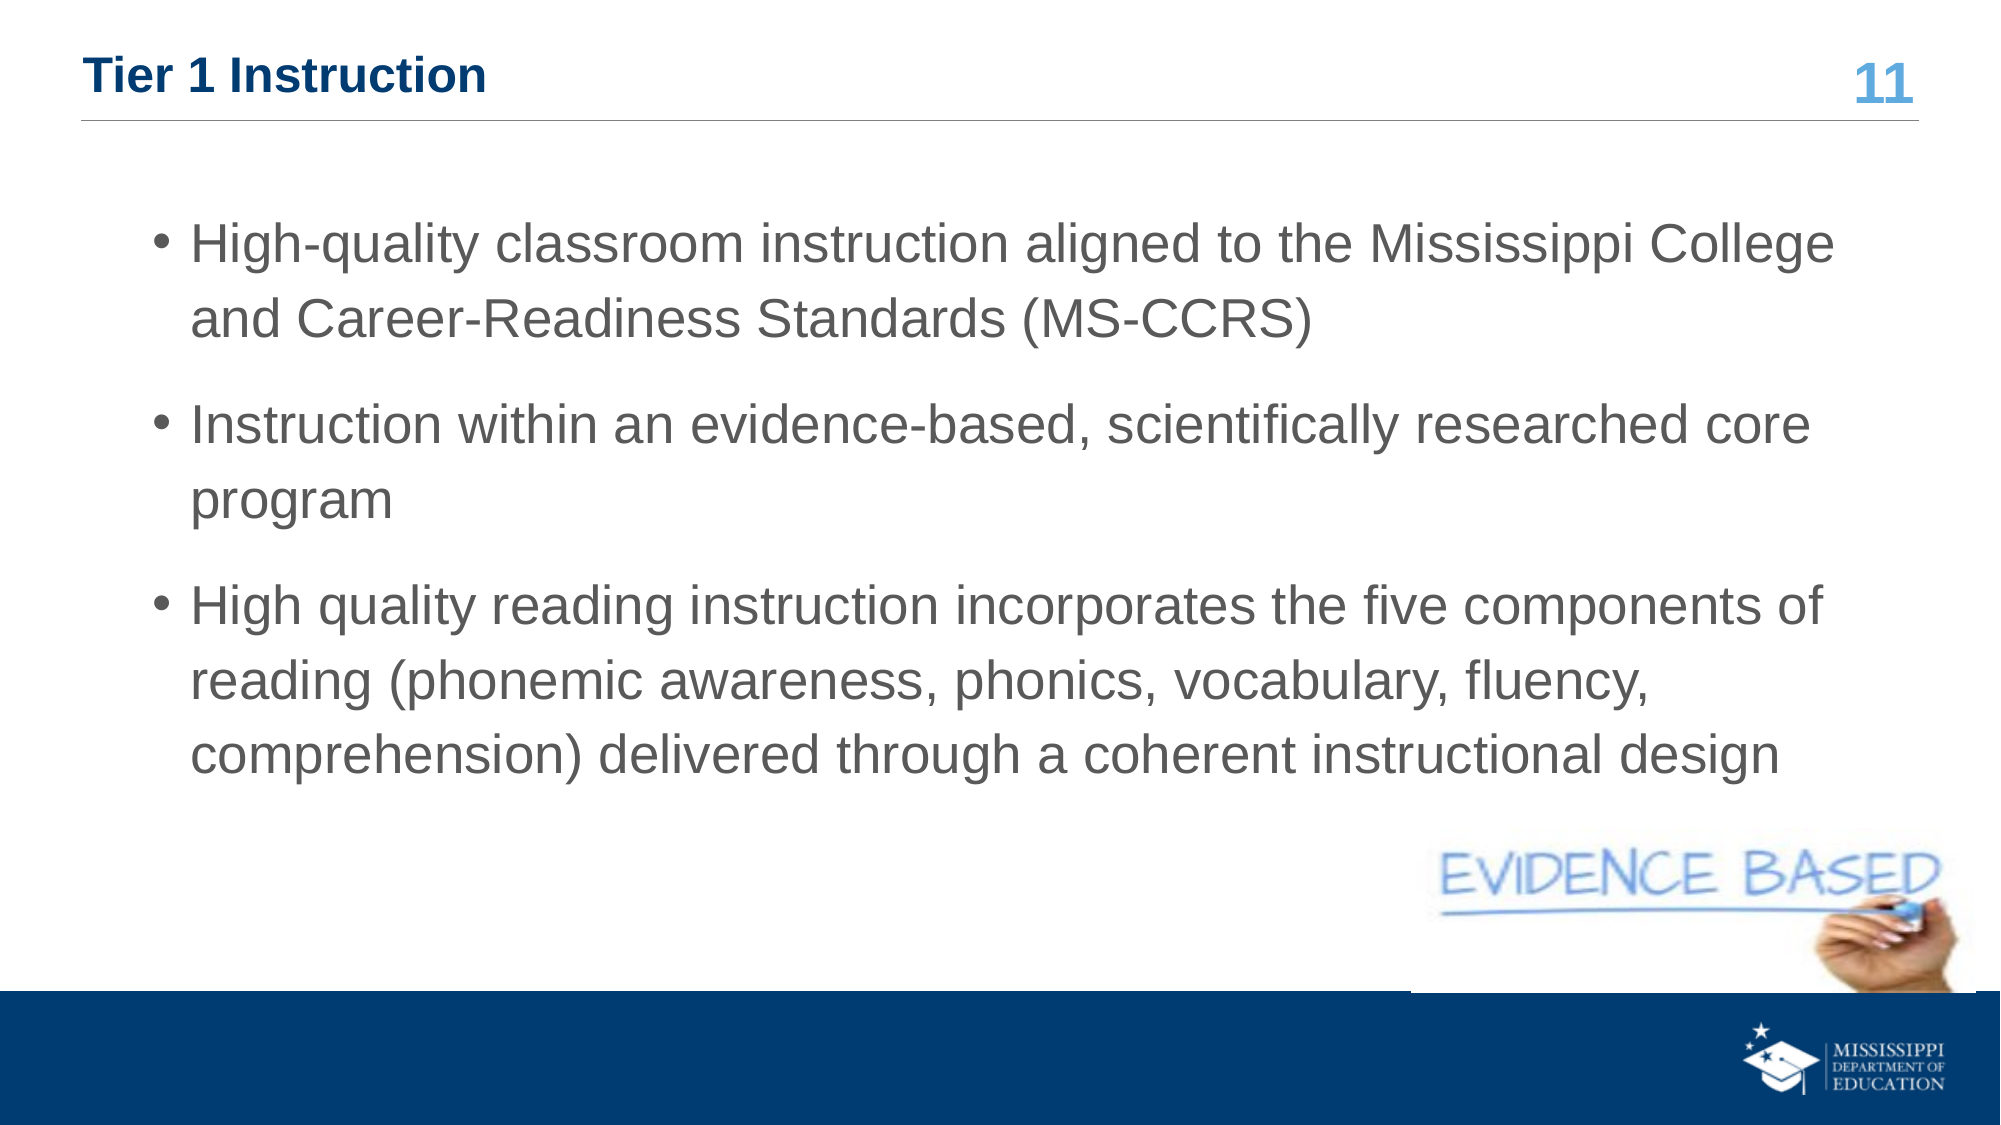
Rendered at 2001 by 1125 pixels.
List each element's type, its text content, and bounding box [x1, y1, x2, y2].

title Tier 1 Instruction [67, 45, 1808, 108]
picture [1742, 1021, 1946, 1095]
picture [1411, 828, 1976, 993]
list High-quality classroom instruction aligned to the Mississippi College and Career-Readiness Standards (MS-CCRS) Instruction within an evidence-based, scientifically researched core program High quality reading instruction incorporates the five components of reading (phonemic awareness, phonics, vocabulary, fluency, comprehension) delivered through a coherent instructional design [137, 191, 1863, 911]
